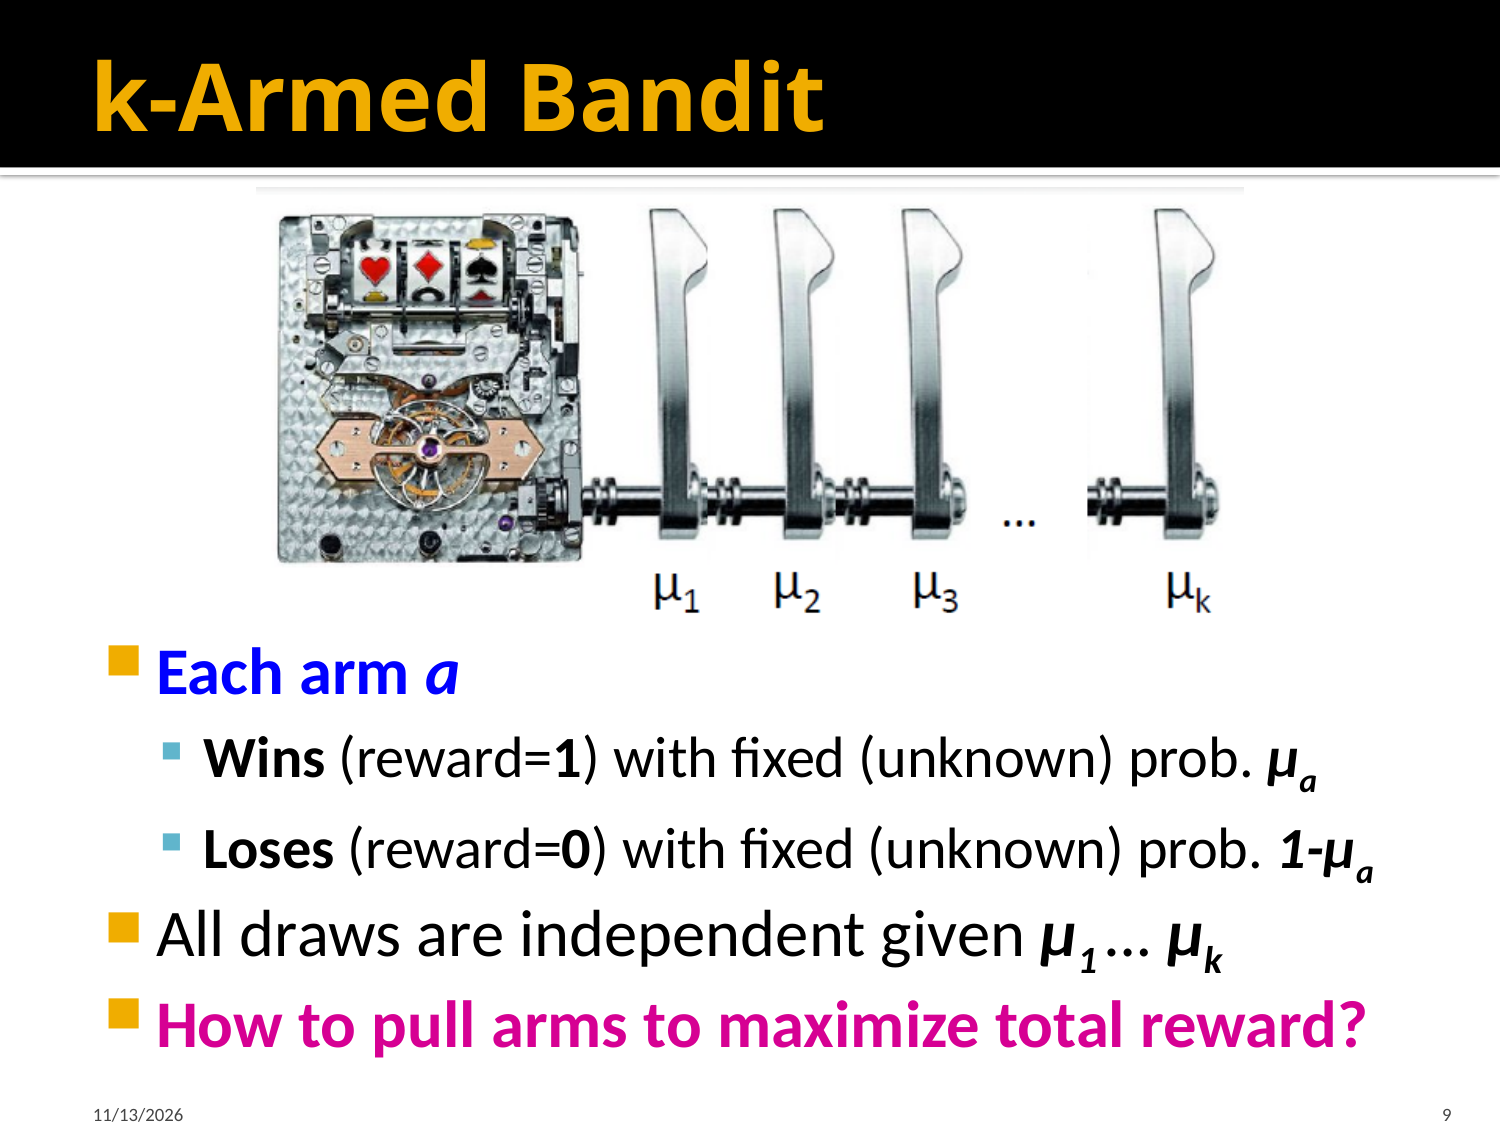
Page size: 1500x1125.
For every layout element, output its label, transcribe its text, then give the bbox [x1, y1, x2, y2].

list Each arm a Wins (reward=1) with fixed (unknown) prob. μa Loses (reward=0) with fixed (unknown) prob. 1-μa All draws are independent given μ1 … μk How to pull arms to maximize total reward? [75, 612, 1475, 1075]
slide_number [75, 1080, 425, 1125]
picture [256, 187, 1244, 624]
slide_number 9 [1345, 1080, 1467, 1125]
title k-Armed Bandit [75, 12, 1425, 175]
